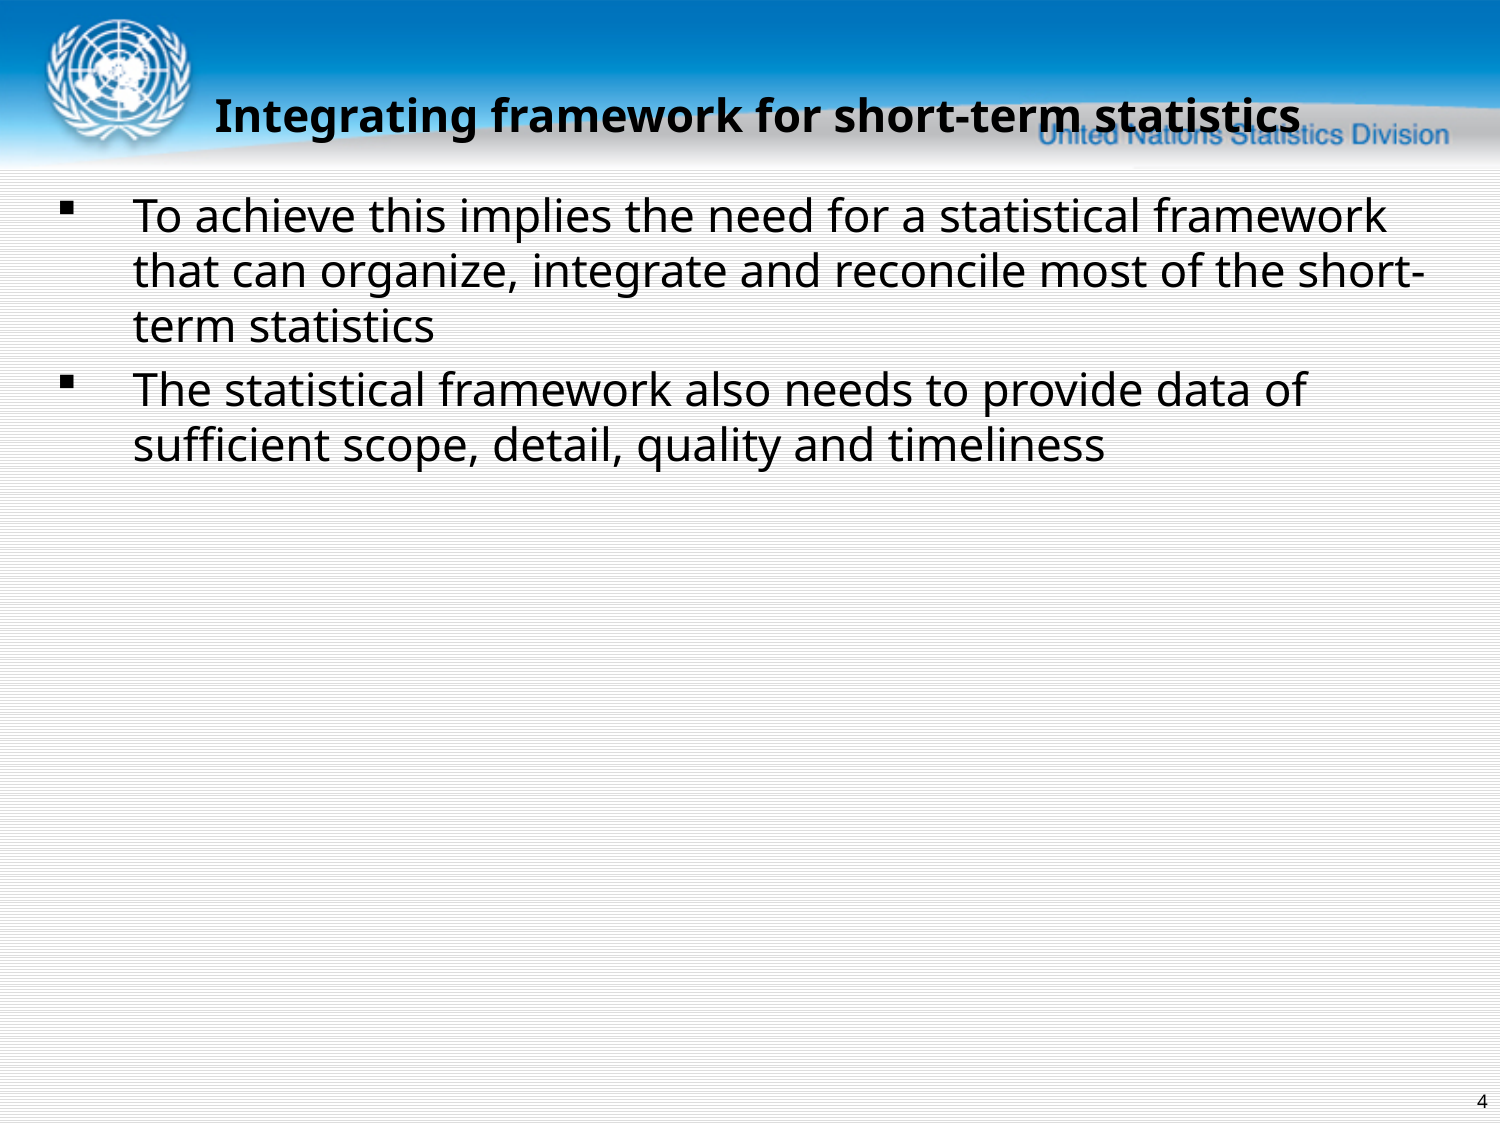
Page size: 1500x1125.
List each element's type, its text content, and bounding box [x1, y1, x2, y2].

slide_number 4 [1152, 1072, 1500, 1125]
title Integrating framework for short-term statistics [199, 43, 1408, 150]
list To achieve this implies the need for a statistical framework that can organize, integrate and reconcile most of the short-term statistics The statistical framework also needs to provide data of sufficient scope, detail, quality and timeliness [41, 178, 1478, 1058]
picture [0, 0, 1500, 169]
